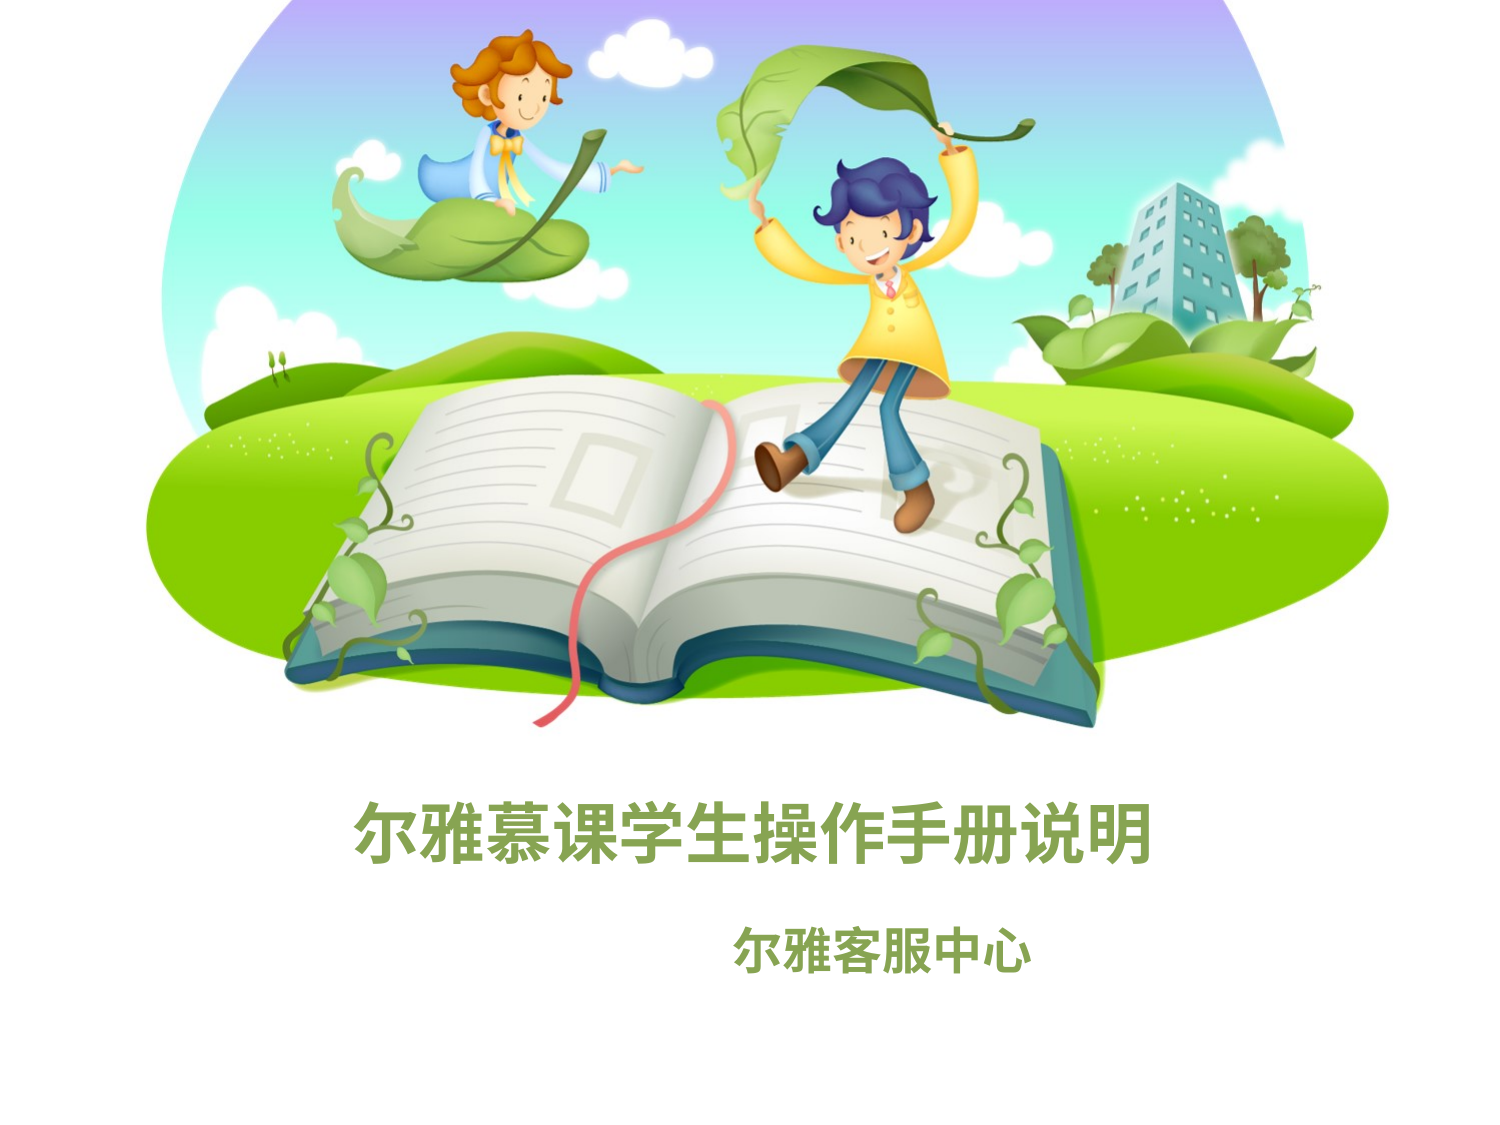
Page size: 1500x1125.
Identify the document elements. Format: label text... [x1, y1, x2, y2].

title 尔雅慕课学生操作手册说明 [177, 760, 1328, 881]
text_box 尔雅客服中心 [659, 911, 1106, 987]
picture [128, 0, 1421, 756]
